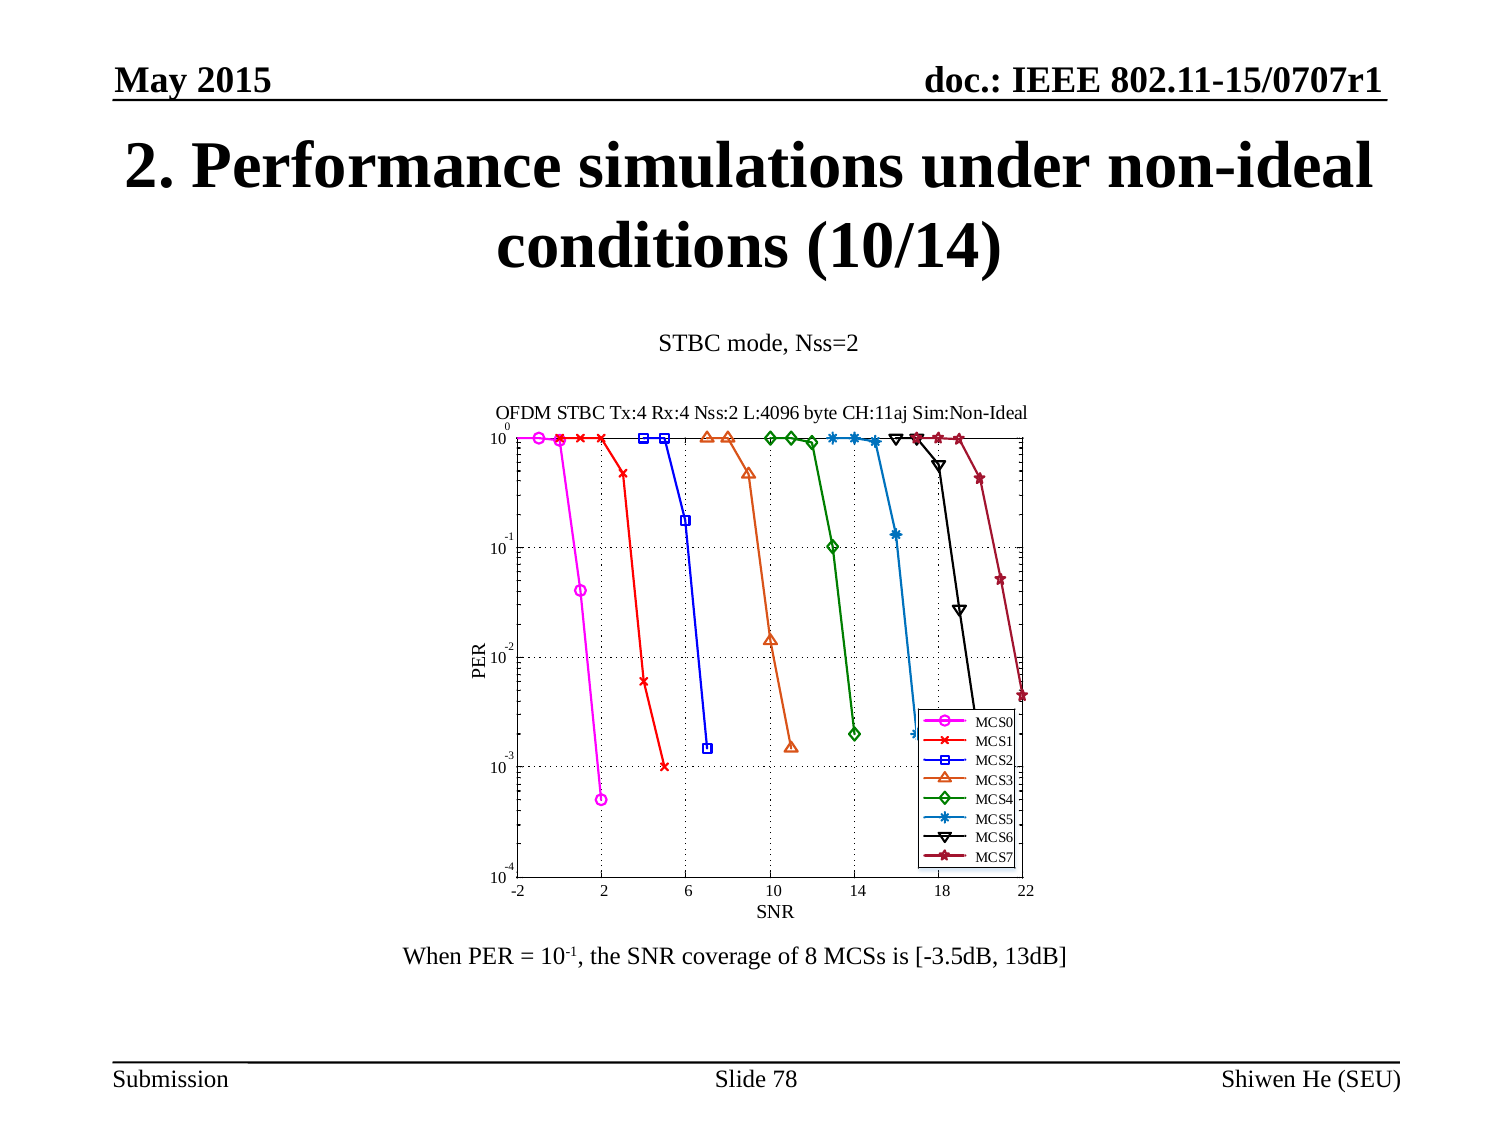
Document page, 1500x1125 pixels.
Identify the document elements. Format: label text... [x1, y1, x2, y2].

text_box STBC mode, Nss=2 [472, 319, 1045, 365]
footer Shiwen He (SEU) [1123, 1061, 1402, 1093]
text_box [465, 400, 1038, 925]
slide_number Slide 78 [712, 1061, 800, 1093]
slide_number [114, 54, 274, 101]
title 2. Performance simulations under non-ideal conditions (10/14) [103, 91, 1397, 310]
text_box When PER = 10-1, the SNR coverage of 8 MCSs is [-3.5dB, 13dB] [167, 932, 1303, 977]
